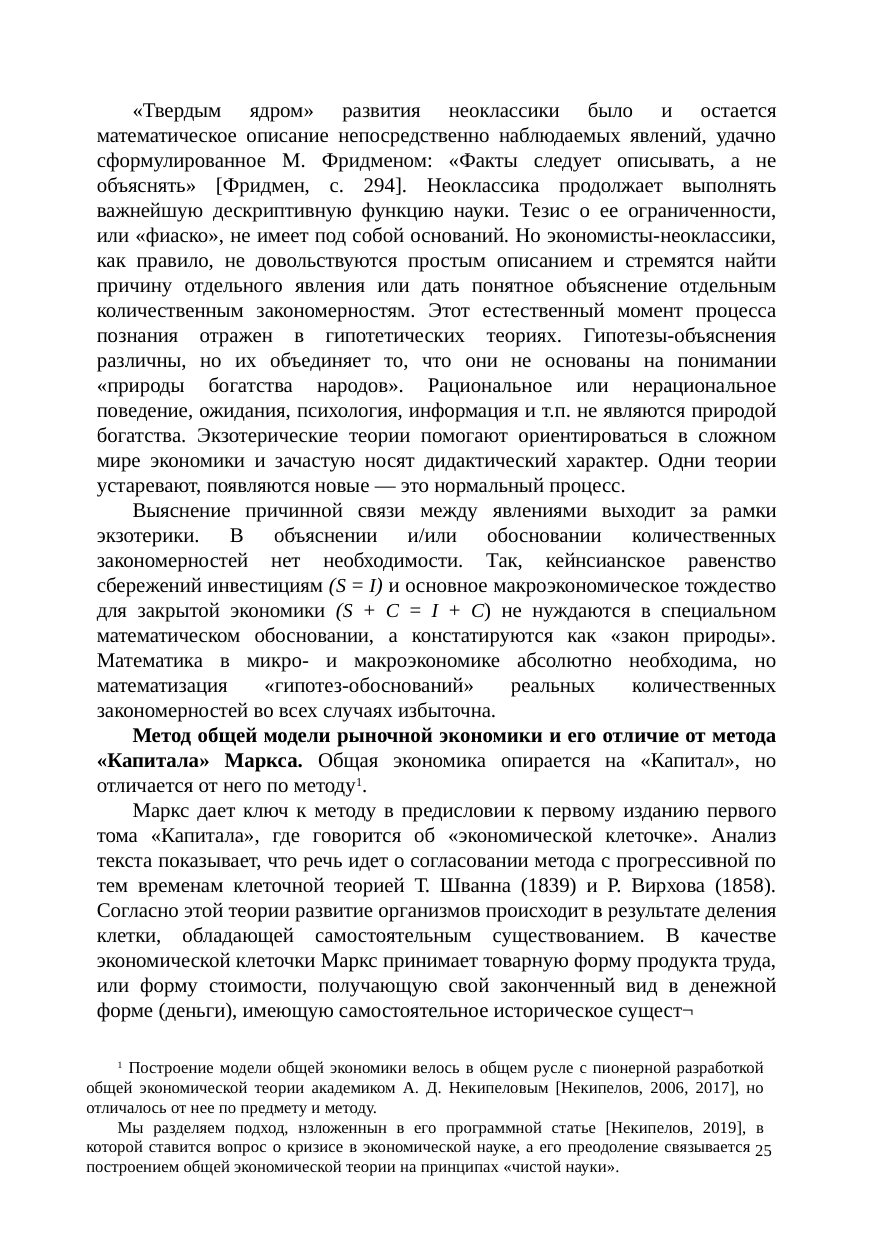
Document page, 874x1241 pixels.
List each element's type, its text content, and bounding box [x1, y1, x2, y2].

text_box 1 Построение модели общей экономики велось в общем русле с пионерной разработкой общей экономической теории академиком А. Д. Некипеловым [Некипелов, 2006, 2017], но отличалось от нее по предмету и методу. Мы разделяем подход, нзложеннын в его программной статье [Некипелов, 2019], в которой ставится вопрос о кризисе в экономической науке, а его преодоление связывается с построением общей экономической теории на принципах «чистой науки». [86, 1056, 766, 1178]
text_box «Твердым ядром» развития неоклассики было и остается математическое описание непосредственно наблюдаемых явлений, удачно сформулированное М. Фридменом: «Факты следует описывать, а не объяснять» [Фридмен, с. 294]. Неоклассика продолжает выполнять важнейшую дескриптивную функцию науки. Тезис о ее ограниченности, или «фиаско», не имеет под собой оснований. Но экономисты-неоклассики, как правило, не довольствуются простым описанием и стремятся найти причину отдельного явления или дать понятное объяснение отдельным количественным закономерностям. Этот естественный момент процесса познания отражен в гипотетических теориях. Гипотезы-объяснения различны, но их объединяет то, что они не основаны на понимании «природы богатства народов». Рациональное или нерациональное поведение, ожидания, психология, информация и т.п. не являются природой богатства. Экзотерические теории помогают ориентироваться в сложном мире экономики и зачастую носят дидактический характер. Одни теории устаревают, появляются новые — это нормальный процесс. Выяснение причинной связи между явлениями выходит за рамки экзотерики. В объяснении и/или обосновании количественных закономерностей нет необходимости. Так, кейнсианское равенство сбережений инвестициям (S = I) и основное макроэкономическое тождество для закрытой экономики (S + C = I + C) не нуждаются в специальном математическом обосновании, а констатируются как «закон природы». Математика в микро- и макроэкономике абсолютно необходима, но математизация «гипотез-обоснований» реальных количественных закономерностей во всех случаях избыточна. Метод общей модели рыночной экономики и его отличие от метода «Капитала» Маркса. Общая экономика опирается на «Капитал», но отличается от него по методу1. Маркс дает ключ к методу в предисловии к первому изданию первого тома «Капитала», где говорится об «экономической клеточке». Анализ текста показывает, что речь идет о согласовании метода с прогрессивной по тем временам клеточной теорией Т. Шванна (1839) и Р. Вирхова (1858). Согласно этой теории развитие организмов происходит в результате деления клетки, обладающей самостоятельным существованием. В качестве экономической клеточки Маркс принимает товарную форму продукта труда, или форму стоимости, получающую свой законченный вид в денежной форме (деньги), имеющую самостоятельное историческое сущест¬ [96, 97, 777, 980]
text_box 25 [755, 1139, 776, 1158]
